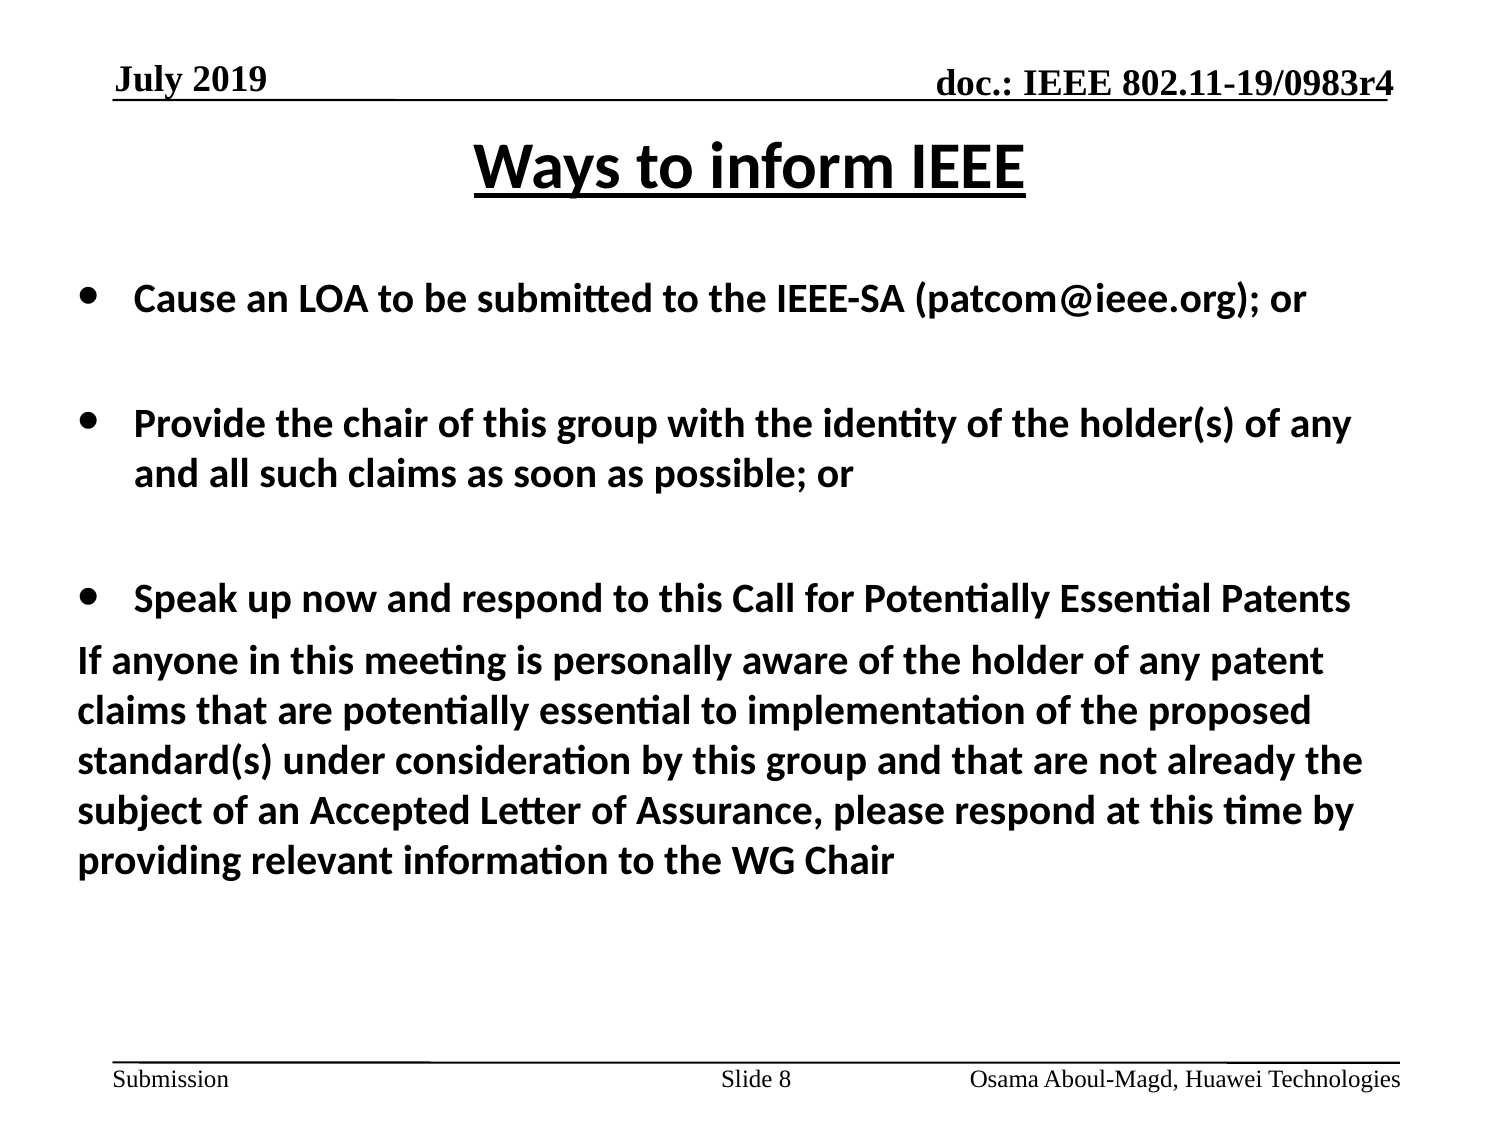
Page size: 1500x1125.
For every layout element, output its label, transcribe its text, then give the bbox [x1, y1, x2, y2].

footer Osama Aboul-Magd, Huawei Technologies [878, 1061, 1402, 1093]
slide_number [114, 54, 423, 100]
list Cause an LOA to be submitted to the IEEE-SA (patcom@ieee.org); or Provide the chair of this group with the identity of the holder(s) of any and all such claims as soon as possible; or Speak up now and respond to this Call for Potentially Essential Patents If anyone in this meeting is personally aware of the holder of any patent claims that are potentially essential to implementation of the proposed standard(s) under consideration by this group and that are not already the subject of an Accepted Letter of Assurance, please respond at this time by providing relevant information to the WG Chair [62, 262, 1438, 938]
title Ways to inform IEEE [112, 74, 1388, 250]
slide_number Slide 8 [712, 1061, 800, 1123]
